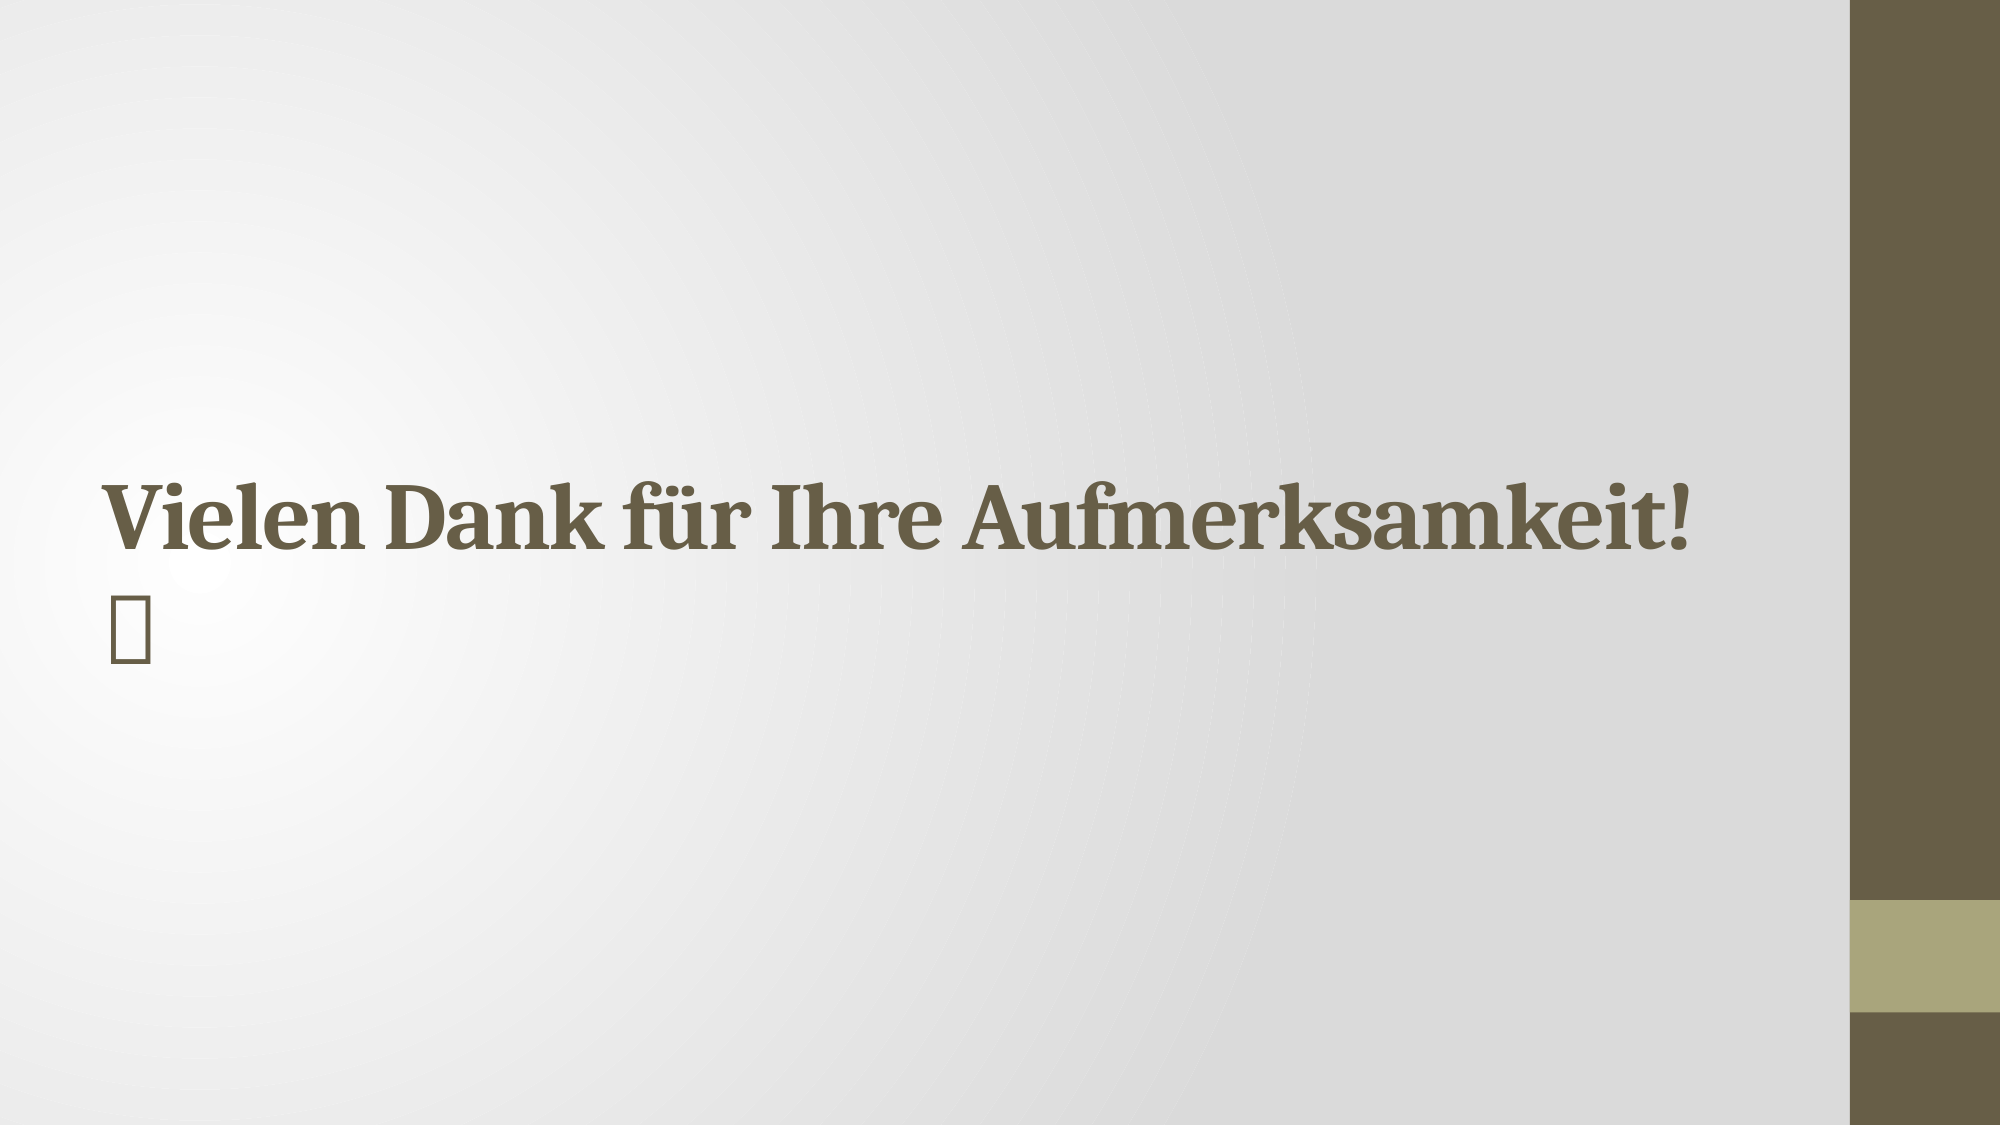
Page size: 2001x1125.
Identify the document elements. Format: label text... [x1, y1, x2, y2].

title Vielen Dank für Ihre Aufmerksamkeit!  [87, 474, 1755, 663]
